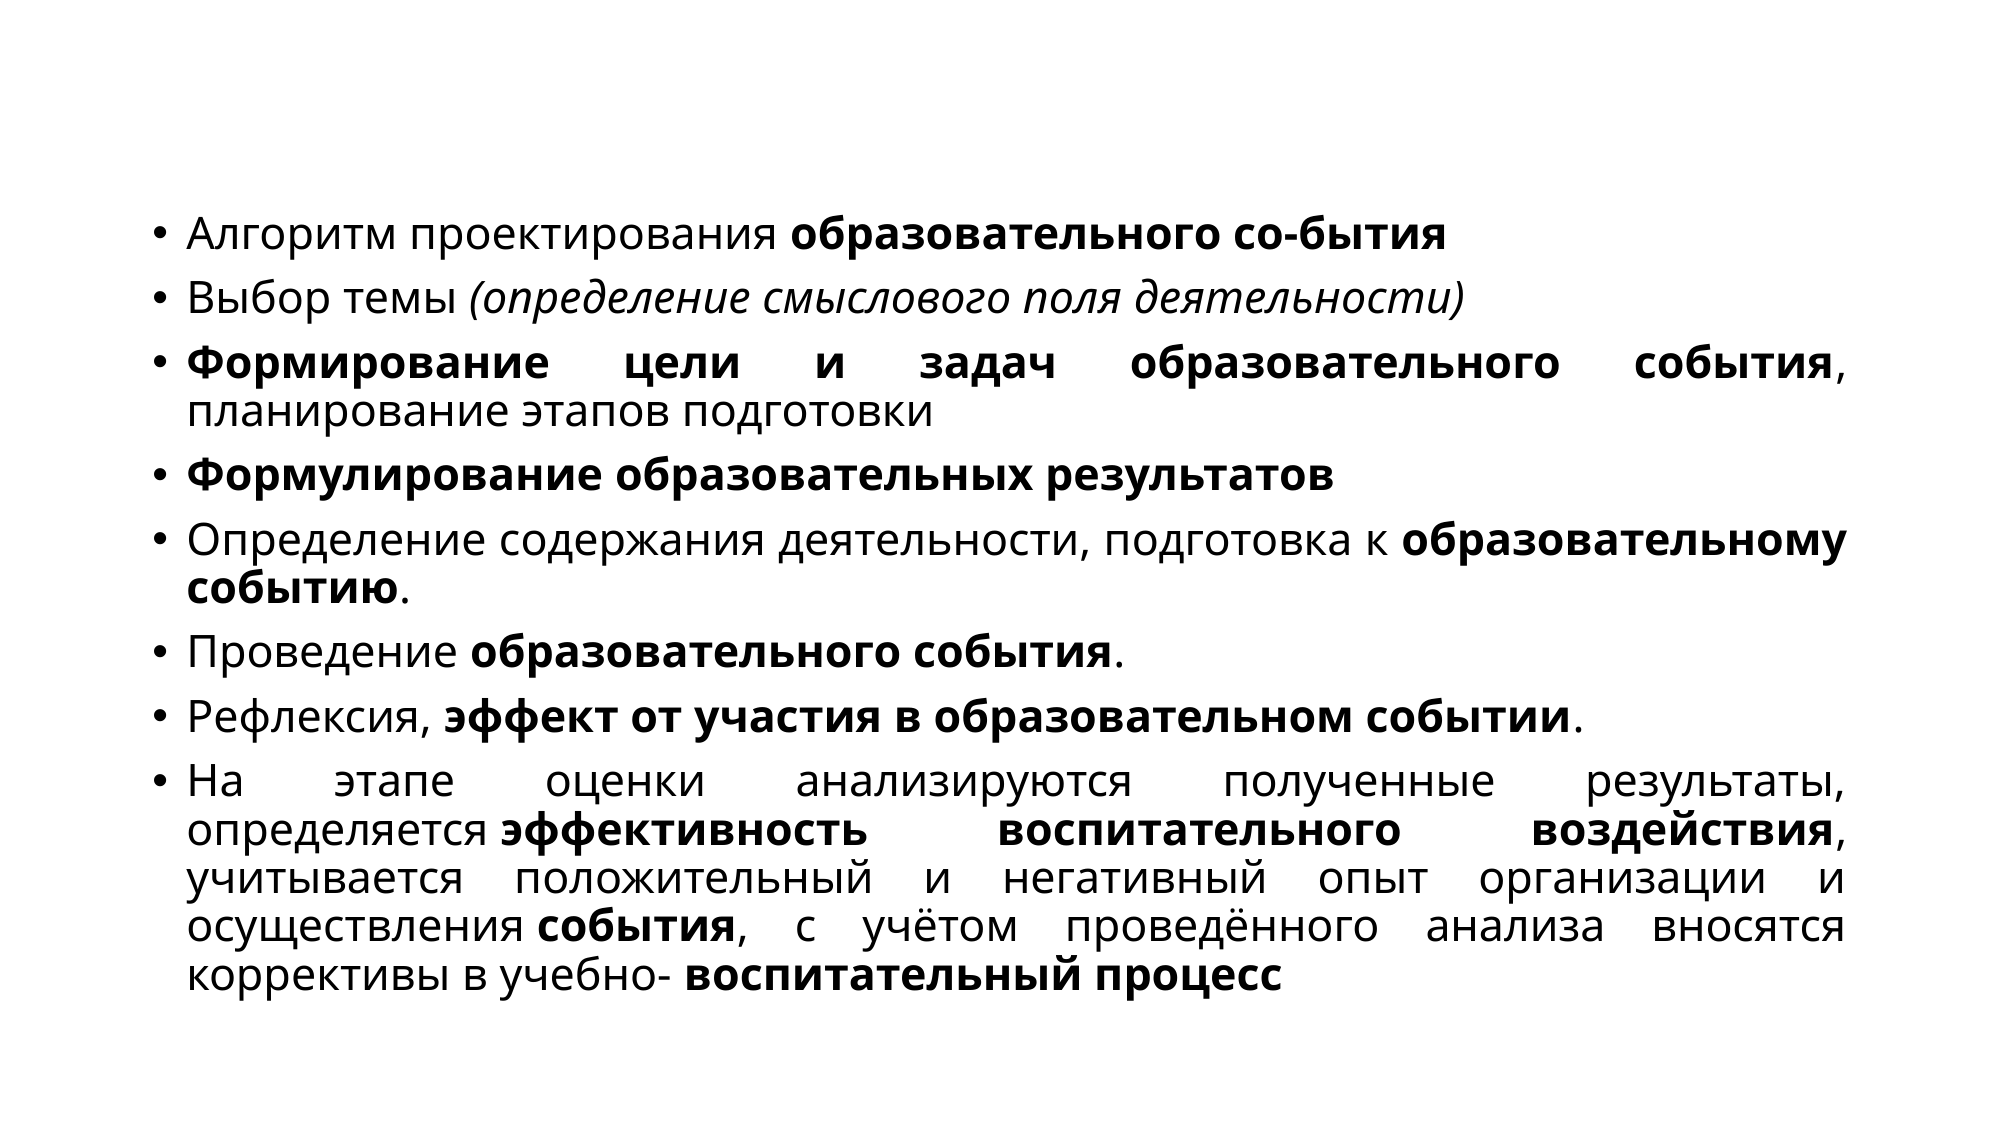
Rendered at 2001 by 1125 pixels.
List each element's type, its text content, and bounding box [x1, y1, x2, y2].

list Алгоритм проектирования образовательного со-бытия Выбор темы (определение смыслового поля деятельности) Формирование цели и задач образовательного события, планирование этапов подготовки Формулирование образовательных результатов Определение содержания деятельности, подготовка к образовательному событию. Проведение образовательного события. Рефлексия, эффект от участия в образовательном событии. На этапе оценки анализируются полученные результаты, определяется эффективность воспитательного воздействия, учитывается положительный и негативный опыт организации и осуществления события, с учётом проведённого анализа вносятся коррективы в учебно- воспитательный процесс [137, 203, 1863, 1014]
